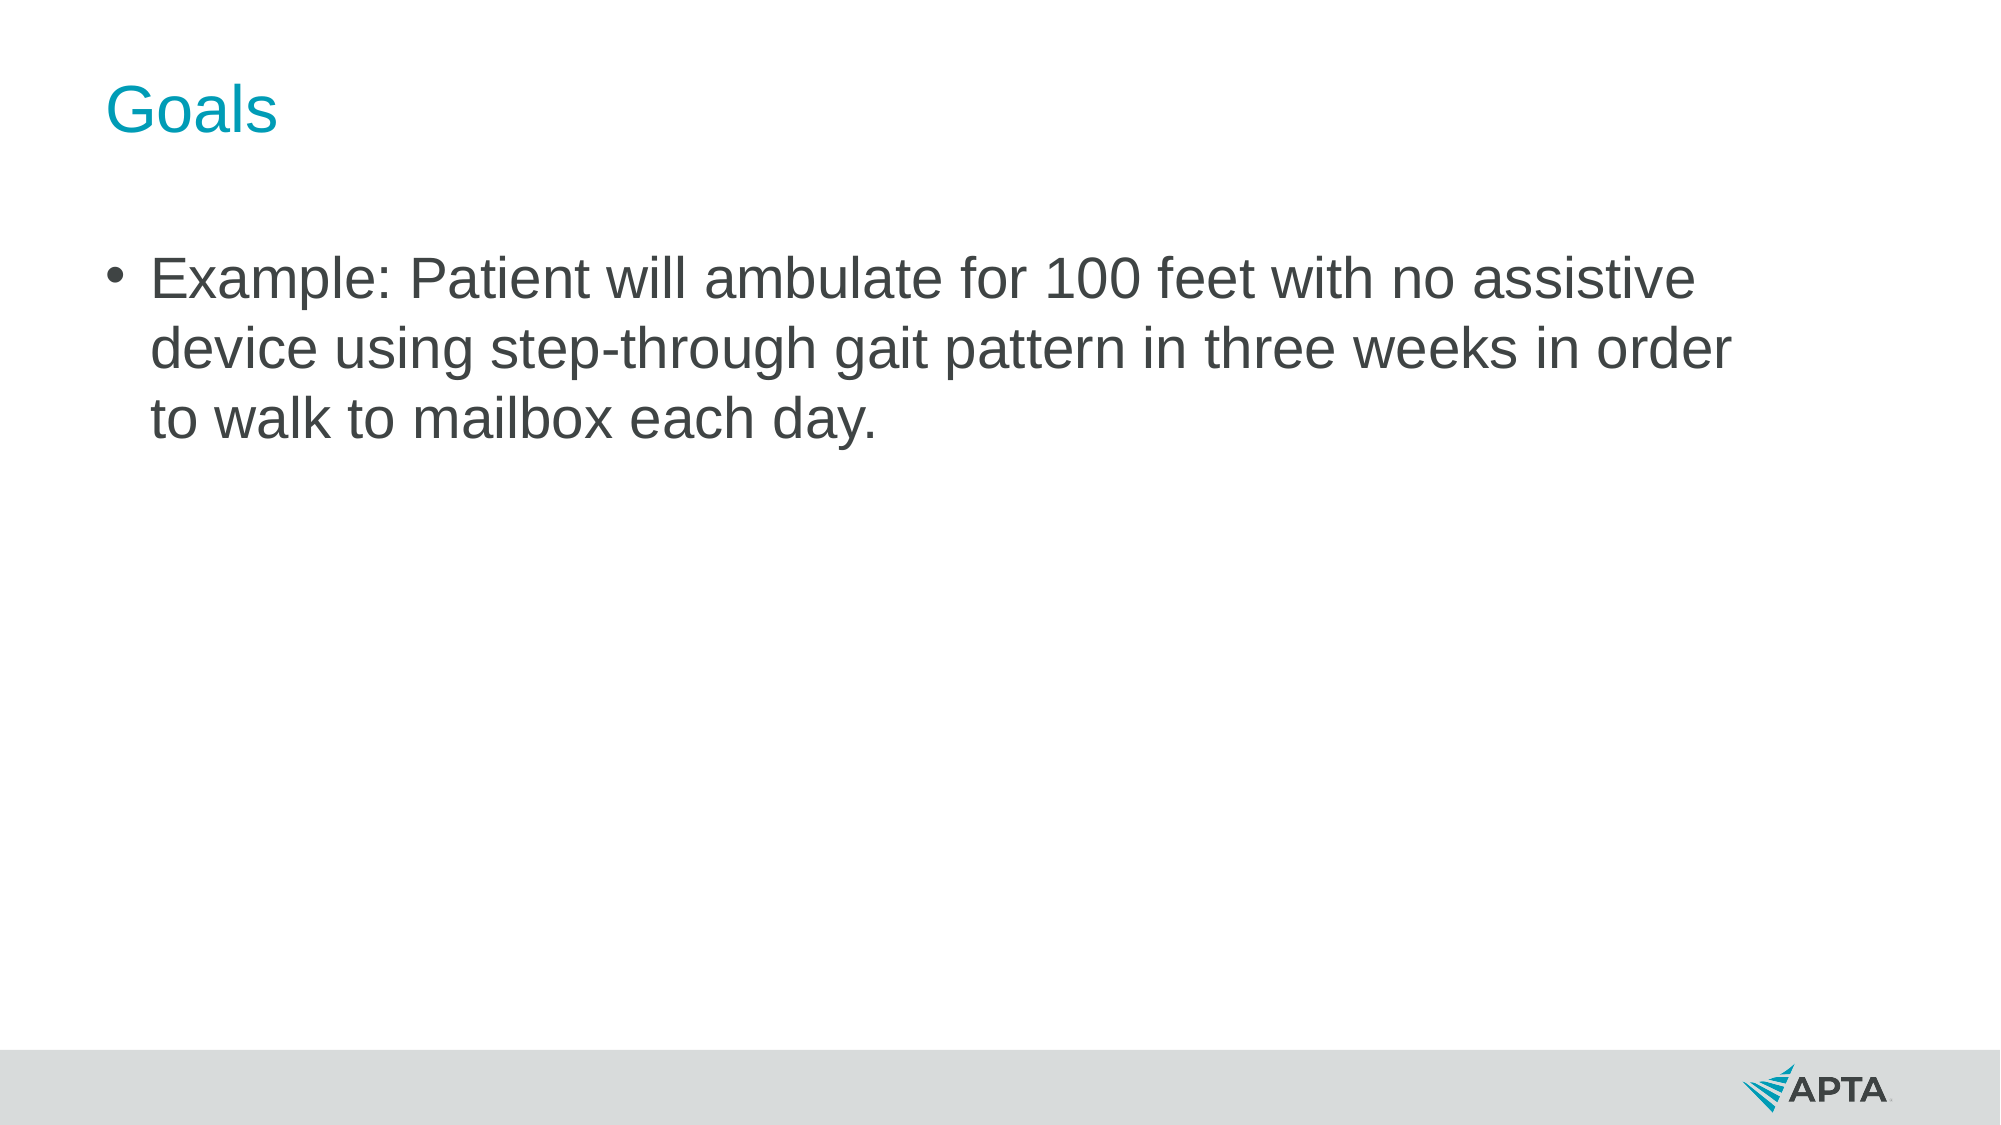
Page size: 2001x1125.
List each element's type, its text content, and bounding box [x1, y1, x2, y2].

picture [1742, 1063, 1893, 1113]
list Example: Patient will ambulate for 100 feet with no assistive device using step-through gait pattern in three weeks in order to walk to mailbox each day. [105, 239, 1755, 990]
title Goals [105, 75, 1755, 225]
